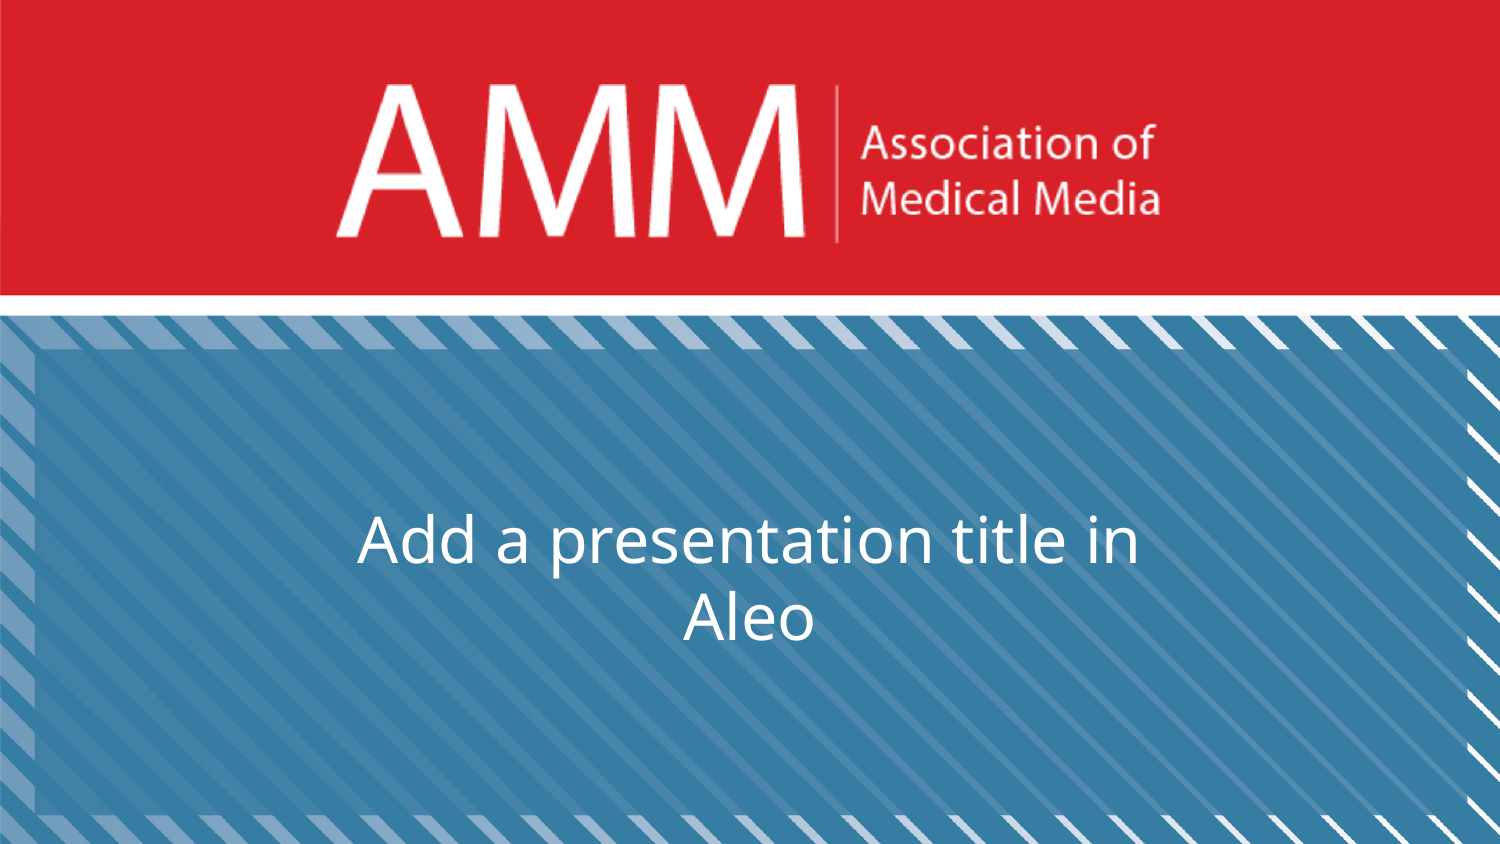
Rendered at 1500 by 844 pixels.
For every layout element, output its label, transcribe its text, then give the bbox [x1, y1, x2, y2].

text_box Add a presentation title in Aleo [311, 483, 1189, 680]
picture [0, 0, 1500, 844]
